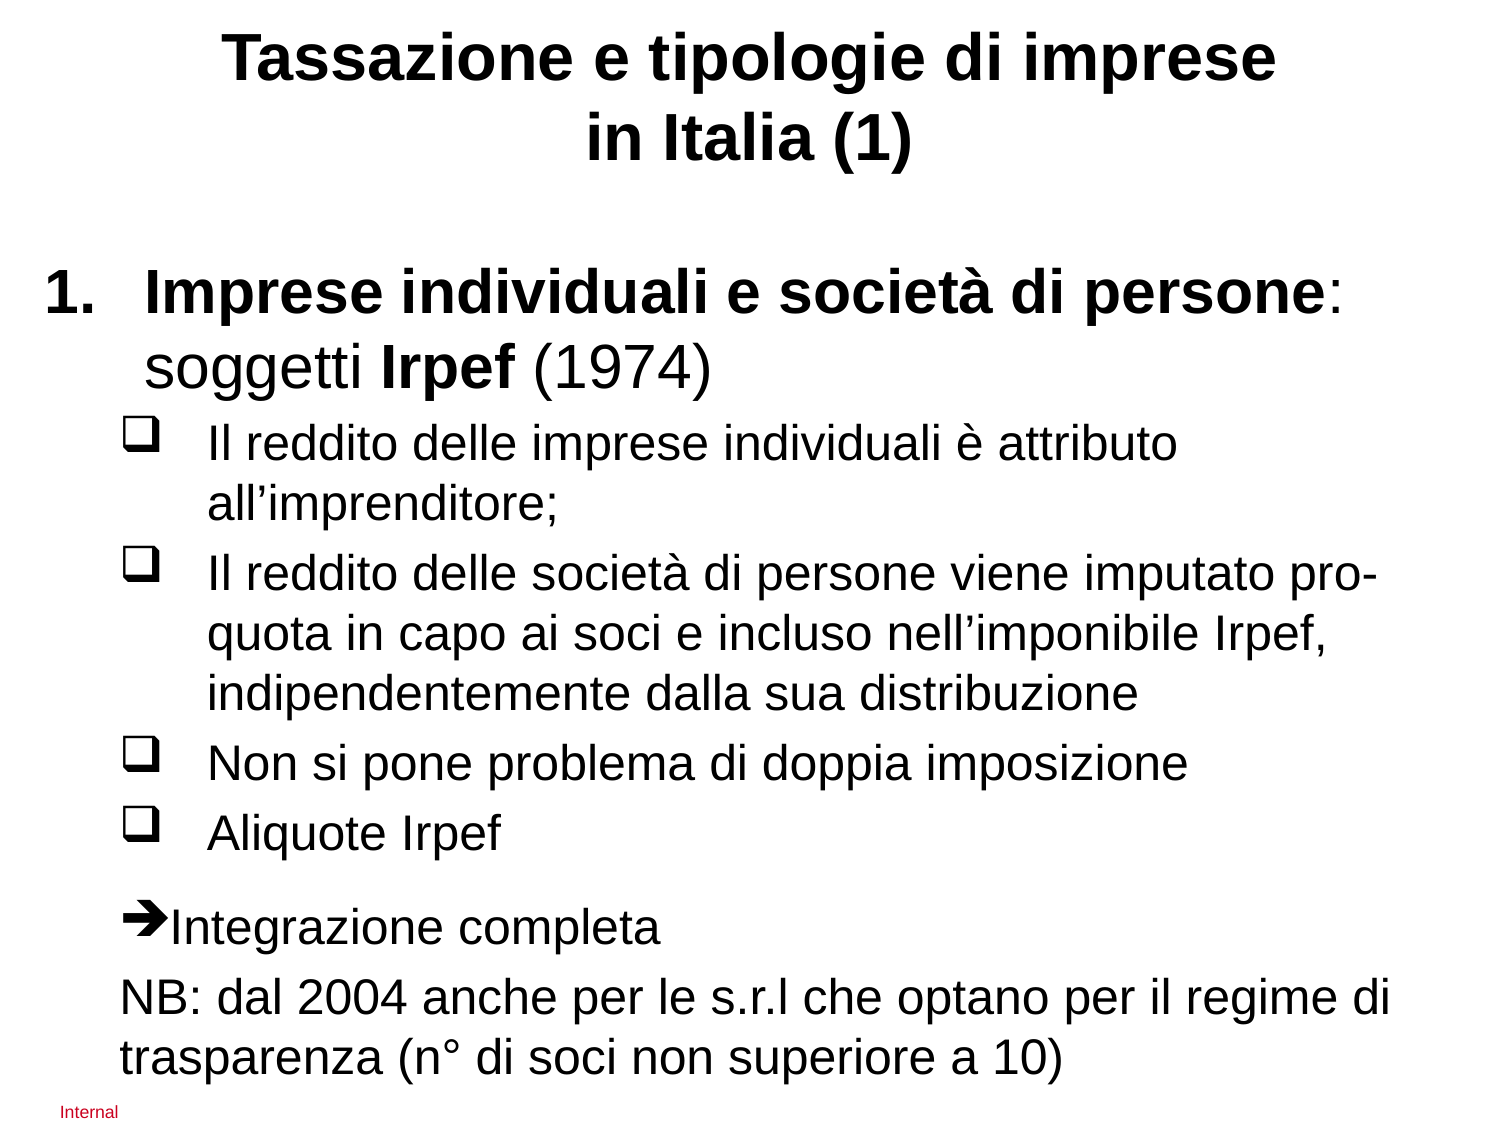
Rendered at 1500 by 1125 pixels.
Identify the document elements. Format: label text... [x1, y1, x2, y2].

list Imprese individuali e società di persone: soggetti Irpef (1974) Il reddito delle imprese individuali è attributo all’imprenditore; Il reddito delle società di persone viene imputato pro-quota in capo ai soci e incluso nell’imponibile Irpef, indipendentemente dalla sua distribuzione Non si pone problema di doppia imposizione Aliquote Irpef Integrazione completa NB: dal 2004 anche per le s.r.l che optano per il regime di trasparenza (n° di soci non superiore a 10) [29, 243, 1459, 1125]
title Tassazione e tipologie di imprese in Italia (1) [112, 0, 1388, 188]
